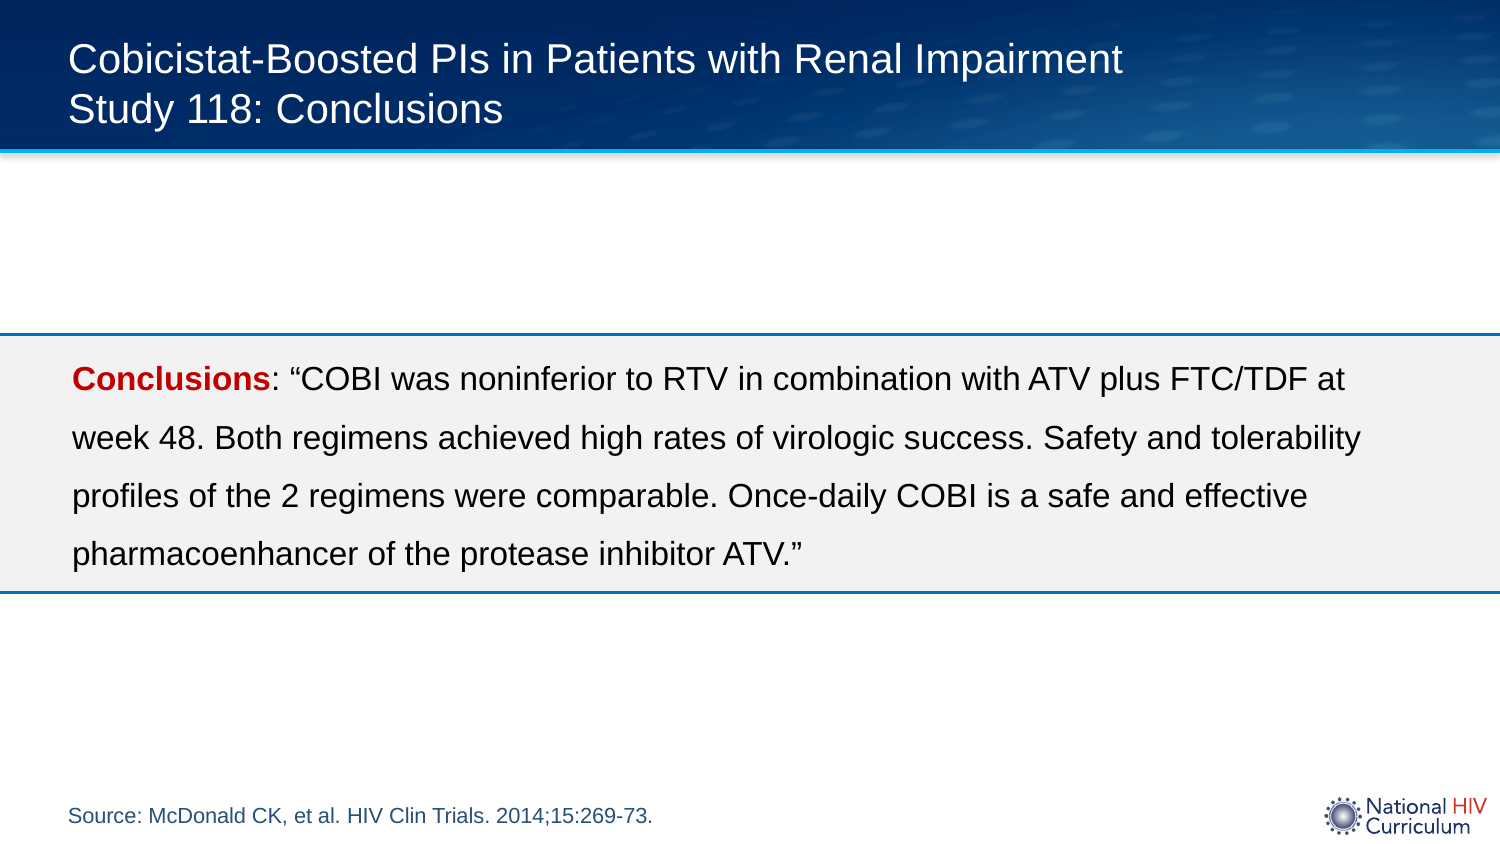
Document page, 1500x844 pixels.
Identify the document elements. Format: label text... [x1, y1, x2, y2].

picture [0, 0, 1500, 148]
list Source: McDonald CK, et al. HIV Clin Trials. 2014;15:269-73. [53, 795, 1261, 835]
picture [1324, 797, 1362, 835]
title Cobicistat-Boosted PIs in Patients with Renal Impairment Study 118: Conclusions [53, 14, 1447, 149]
list Conclusions: “COBI was noninferior to RTV in combination with ATV plus FTC/TDF at week 48. Both regimens achieved high rates of virologic success. Safety and tolerability profiles of the 2 regimens were comparable. Once-daily COBI is a safe and effective pharmacoenhancer of the protease inhibitor ATV.” [0, 333, 1500, 594]
